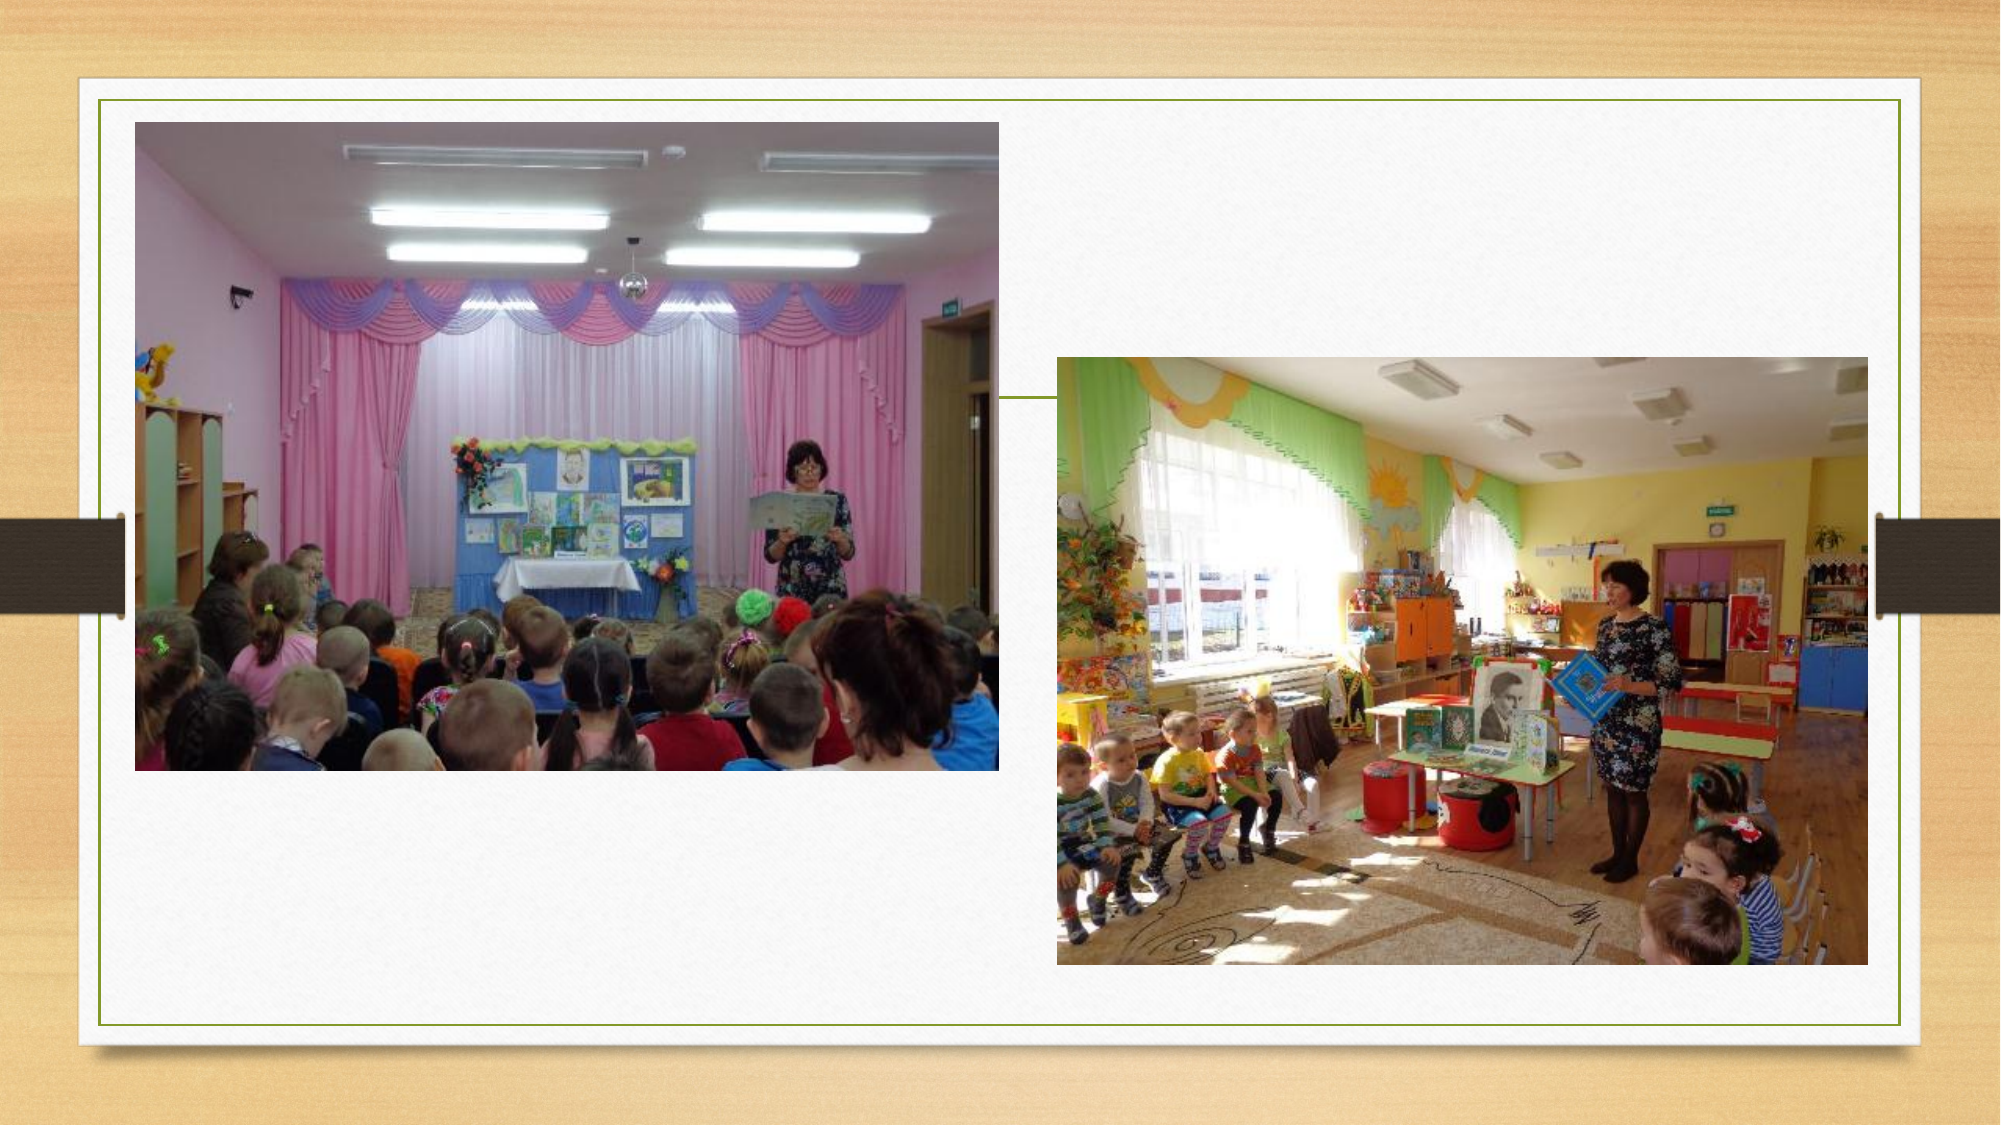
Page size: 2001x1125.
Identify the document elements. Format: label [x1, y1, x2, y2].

list [135, 122, 1000, 771]
picture [0, 0, 2001, 1125]
